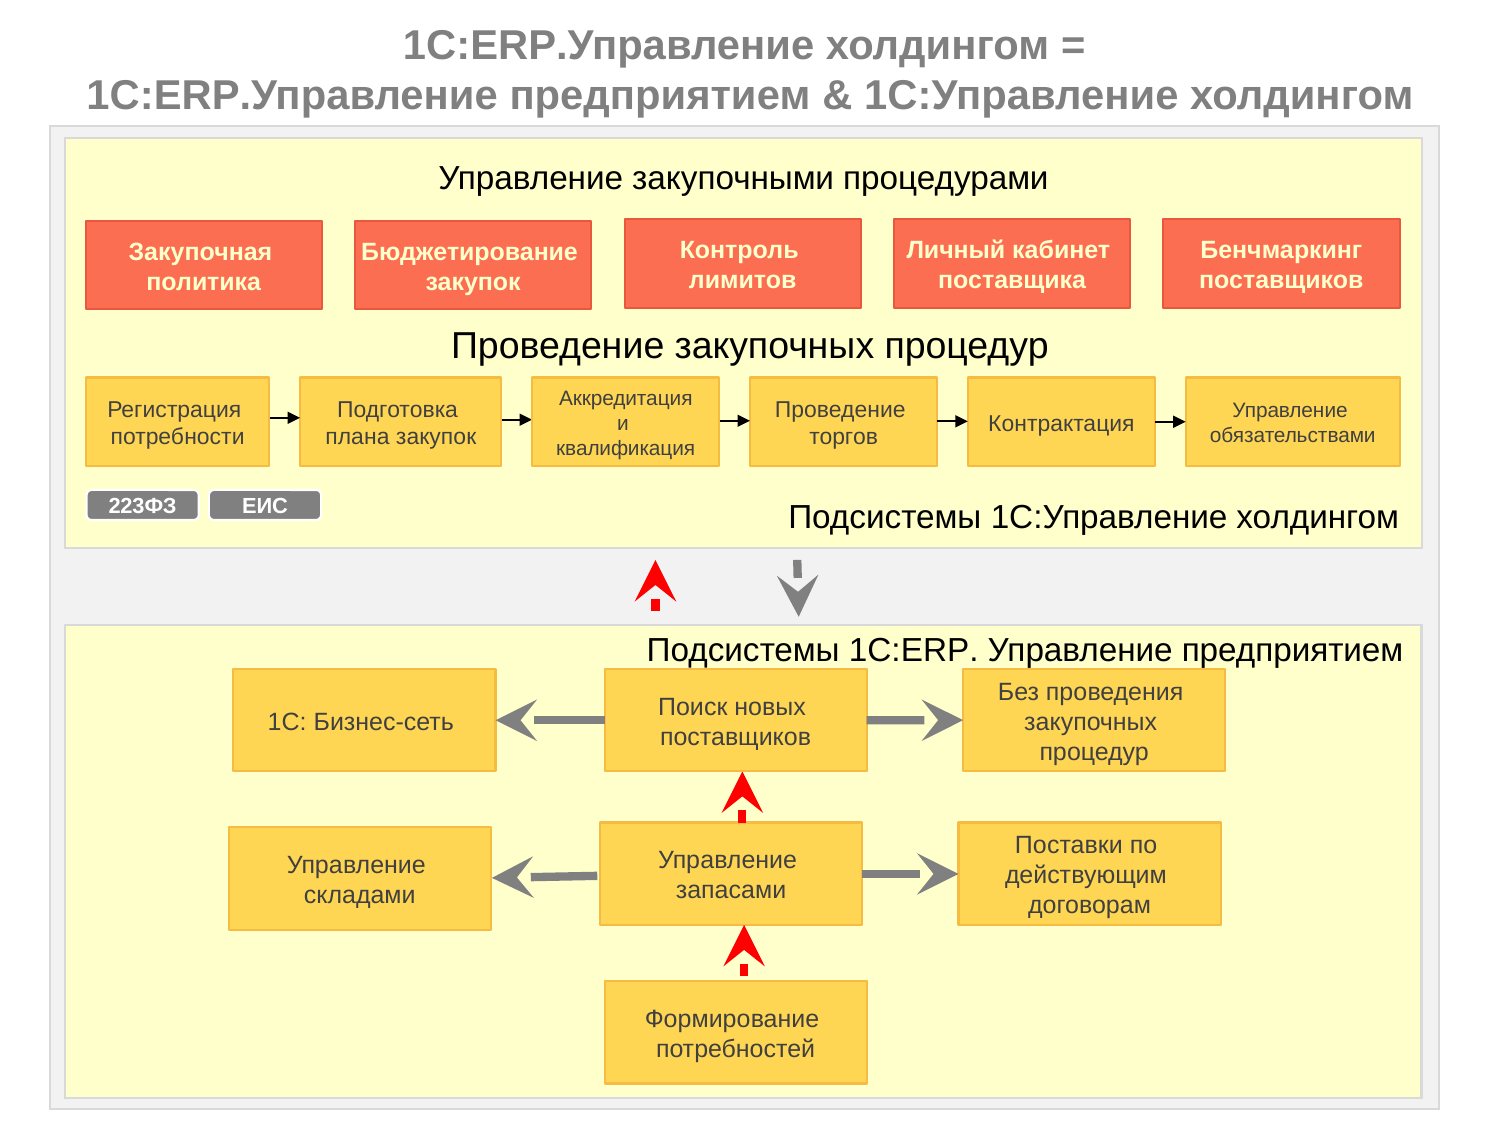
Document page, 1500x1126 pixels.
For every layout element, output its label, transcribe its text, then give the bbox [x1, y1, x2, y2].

text_box 1С: Бизнес-сеть [233, 669, 496, 772]
text_box Без проведения закупочных процедур [963, 676, 1226, 772]
text_box Бенчмаркинг поставщиков [1163, 219, 1400, 308]
text_box [49, 125, 1440, 1110]
title 1С:ERP.Управление холдингом = 1С:ERP.Управление предприятием & 1С:Управление холдингом [57, 0, 1443, 140]
text_box Регистрация потребности [85, 377, 270, 467]
text_box Управление закупочными процедурами [423, 149, 1065, 204]
text_box Управление складами [228, 827, 491, 930]
text_box ЕИС [208, 489, 322, 521]
text_box Поставки по действующим договорам [958, 822, 1221, 926]
text_box Личный кабинет поставщика [894, 219, 1131, 308]
text_box Формирование потребностей [604, 980, 867, 1084]
text_box Управление обязательствами [1185, 377, 1400, 467]
text_box [64, 137, 1423, 549]
text_box Подсистемы 1С:ERP. Управление предприятием [631, 621, 1419, 676]
text_box Подсистемы 1C:Управление холдингом [773, 487, 1422, 543]
text_box Подготовка плана закупок [300, 377, 502, 467]
text_box Аккредитация и квалификация [532, 377, 720, 467]
text_box Бюджетирование закупок [355, 220, 592, 310]
text_box [64, 624, 1423, 1099]
text_box Управление запасами [600, 822, 863, 926]
text_box Проведение закупочных процедур [436, 313, 1064, 374]
text_box Поиск новых поставщиков [604, 669, 867, 772]
text_box 223ФЗ [85, 489, 200, 521]
text_box Закупочная политика [85, 220, 323, 310]
text_box Контрактация [968, 377, 1155, 467]
text_box Проведение торгов [750, 377, 938, 467]
text_box Контроль лимитов [624, 219, 861, 308]
